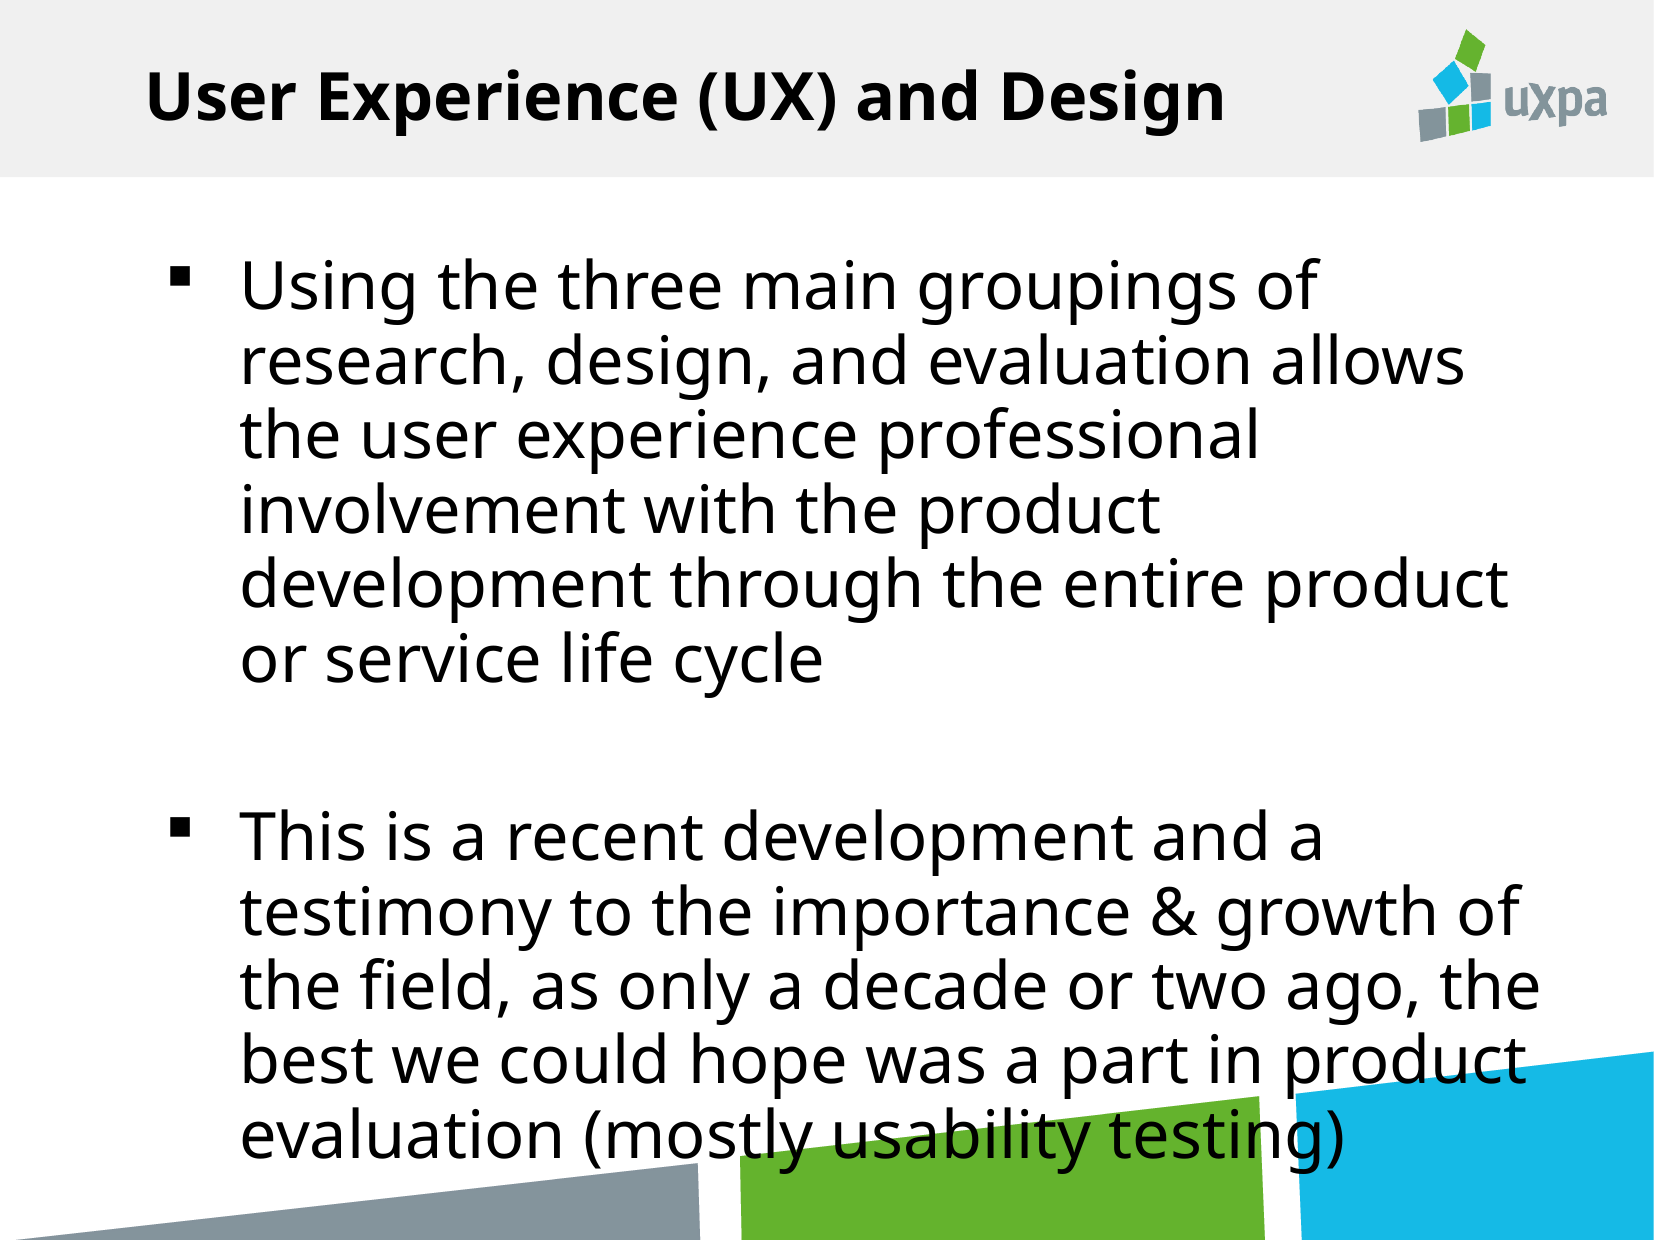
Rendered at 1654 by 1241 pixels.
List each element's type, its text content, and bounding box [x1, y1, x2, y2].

list Using the three main groupings of research, design, and evaluation allows the user experience professional involvement with the product development through the entire product or service life cycle This is a recent development and a testimony to the importance & growth of the field, as only a decade or two ago, the best we could hope was a part in product evaluation (mostly usability testing) [82, 242, 1571, 1188]
picture [3, 1051, 1654, 1240]
text_box User Experience (UX) and Design [129, 52, 1477, 148]
picture [1417, 29, 1608, 142]
